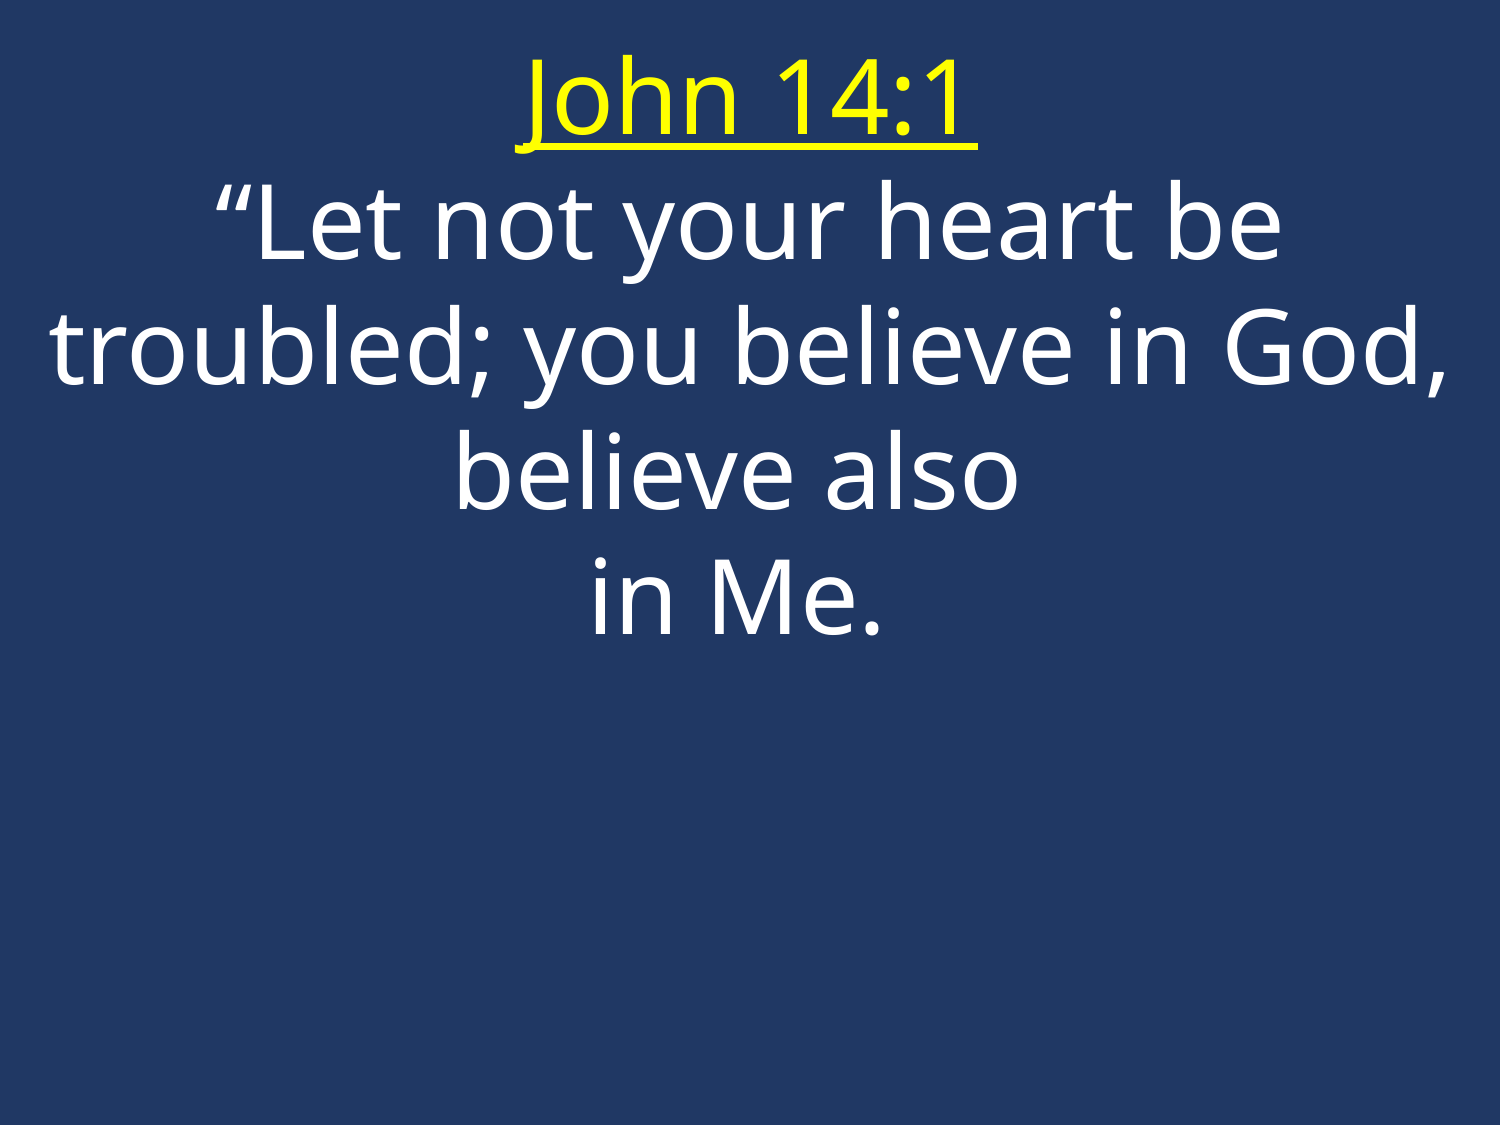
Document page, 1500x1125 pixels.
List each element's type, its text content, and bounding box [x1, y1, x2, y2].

text_box John 14:1 “Let not your heart be troubled; you believe in God, believe also in Me. [24, 23, 1477, 663]
